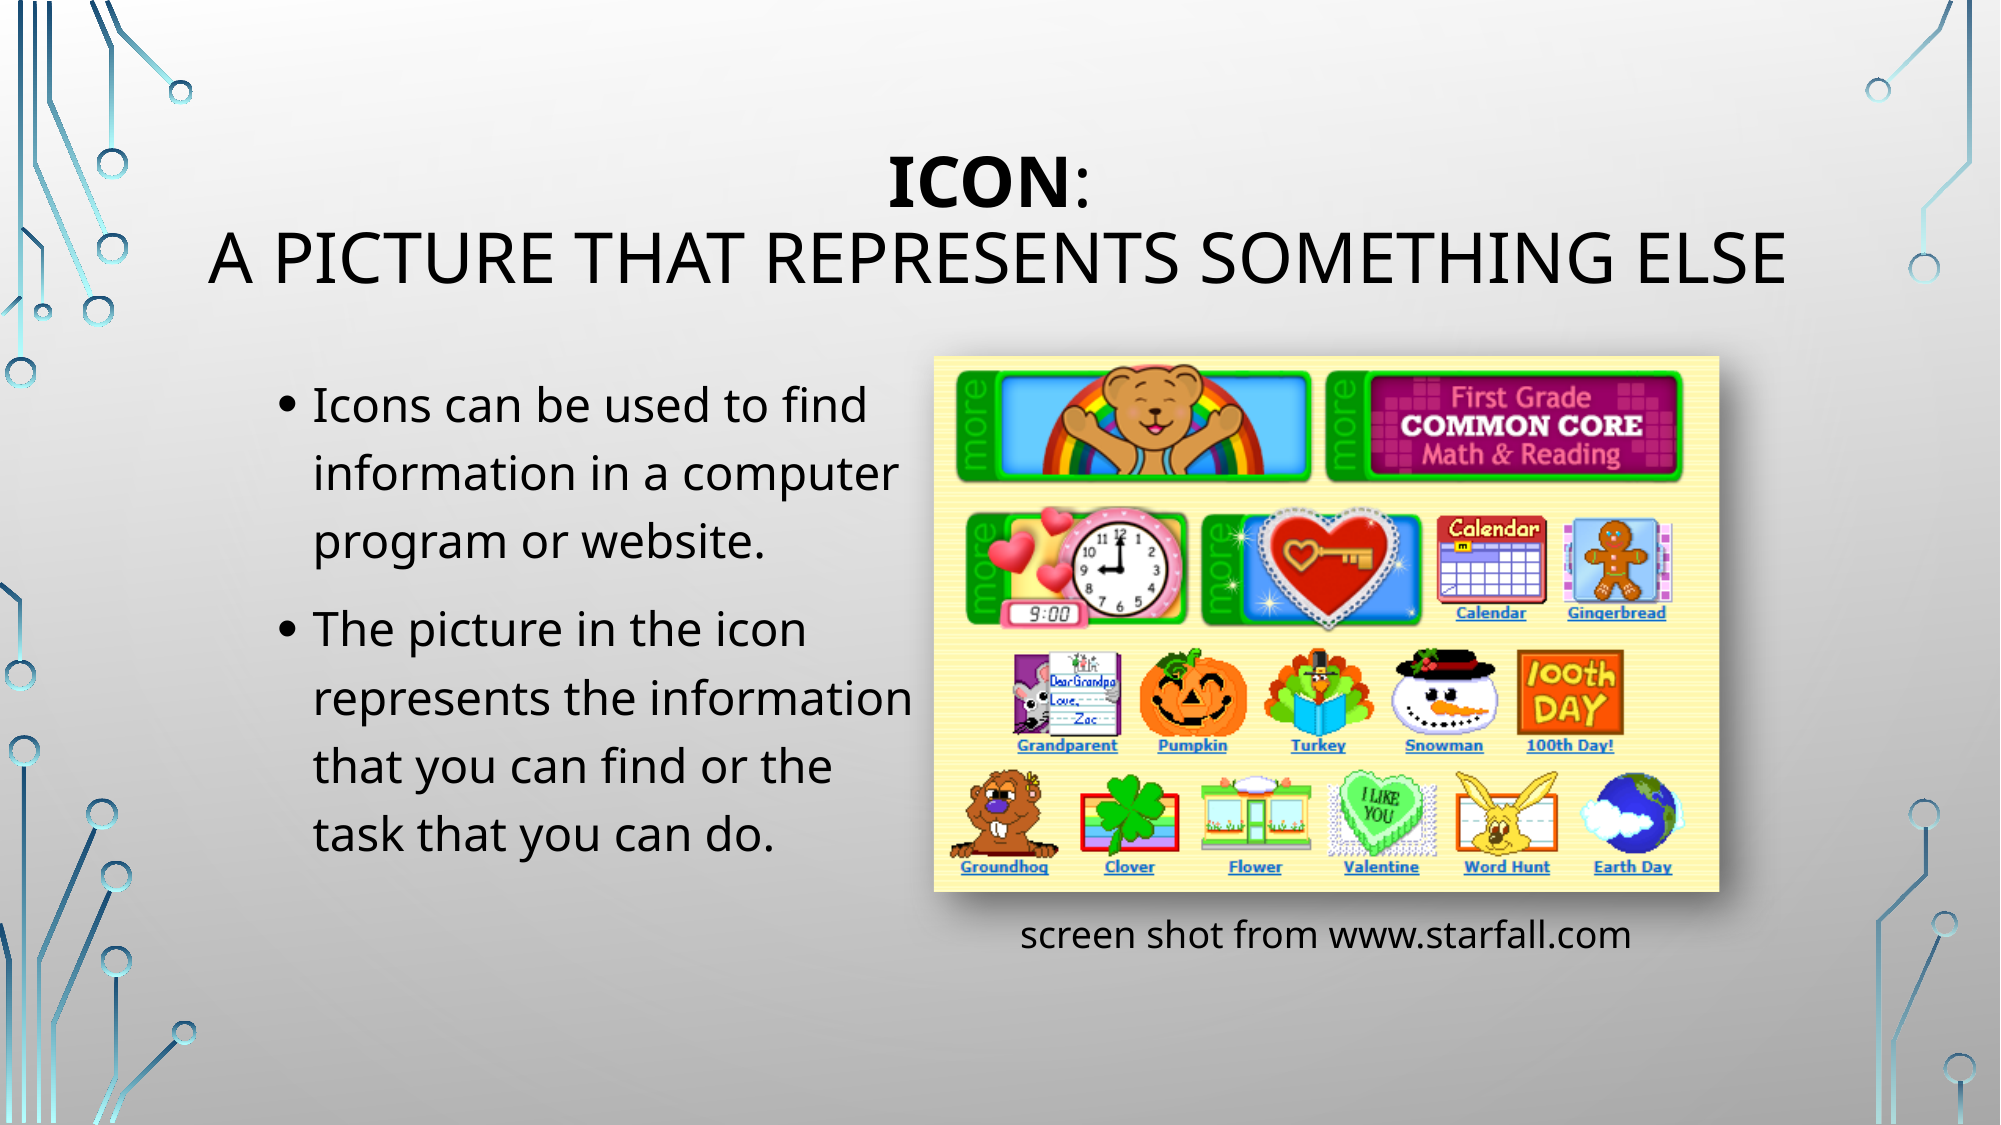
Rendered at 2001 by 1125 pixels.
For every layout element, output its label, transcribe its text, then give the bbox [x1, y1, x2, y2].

list Icons can be used to find information in a computer program or website. The picture in the icon represents the information that you can find or the task that you can do. [262, 356, 932, 913]
title Icon: a picture that represents something else [187, 101, 1813, 344]
text_box screen shot from www.starfall.com [957, 903, 1696, 964]
picture [933, 355, 1720, 892]
